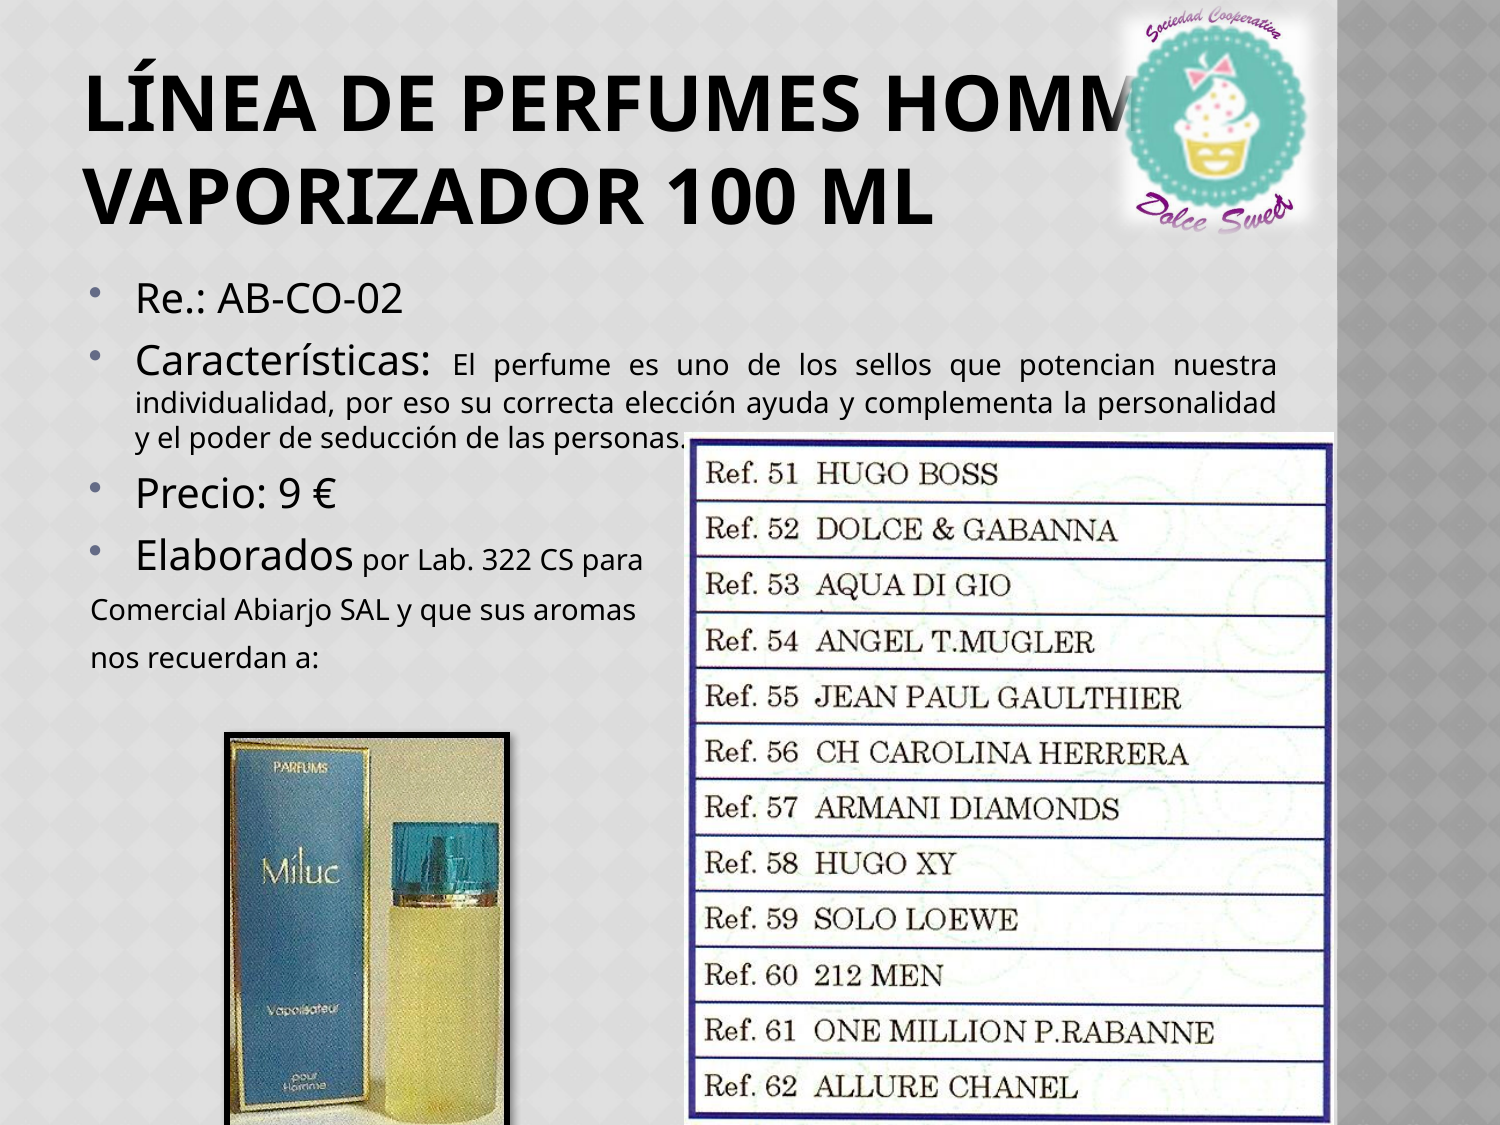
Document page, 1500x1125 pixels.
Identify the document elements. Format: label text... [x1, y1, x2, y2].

list Re.: AB-CO-02 Características: El perfume es uno de los sellos que potencian nuestra individualidad, por eso su correcta elección ayuda y complementa la personalidad y el poder de seducción de las personas. Precio: 9 € Elaborados por Lab. 322 CS para Comercial Abiarjo SAL y que sus aromas nos recuerdan a: [74, 263, 1294, 693]
picture [683, 432, 1334, 1125]
picture [1103, 0, 1330, 241]
picture [229, 737, 505, 1125]
title Línea de perfumes Homme Vaporizador 100 ml [75, 52, 1098, 241]
